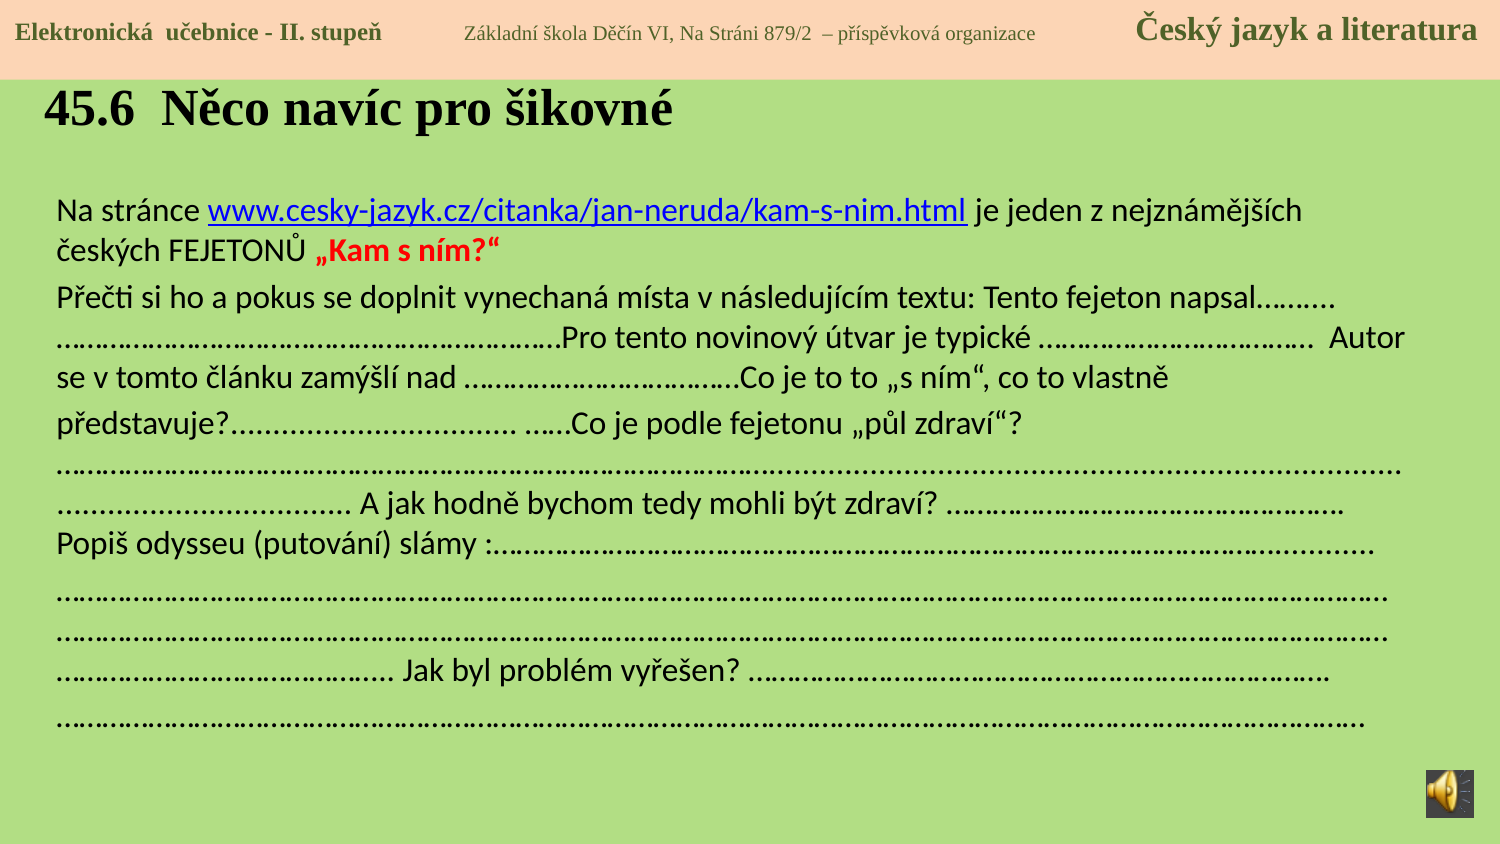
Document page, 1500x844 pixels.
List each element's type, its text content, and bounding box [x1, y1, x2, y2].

picture [1424, 768, 1476, 820]
title 45.6 Něco navíc pro šikovné [29, 80, 1425, 175]
text_box Elektronická učebnice - II. stupeň Základní škola Děčín VI, Na Stráni 879/2 – příspěvková organizace Český jazyk a literatura [0, 0, 1500, 80]
list Na stránce www.cesky-jazyk.cz/citanka/jan-neruda/kam-s-nim.html je jeden z nejznámějších českých FEJETONŮ „Kam s ním?“ Přečti si ho a pokus se doplnit vynechaná místa v následujícím textu: Tento fejeton napsal…….... …………………………………………………………Pro tento novinový útvar je typické ……………………………… Autor se v tomto článku zamýšlí nad ………………………………Co je to to „s ním“, co to vlastně představuje?.................................. ……Co je podle fejetonu „půl zdraví“? ………………………………………………………………………………….............................................................................................................. A jak hodně bychom tedy mohli být zdraví? ……………………………………………. Popiš odysseu (putování) slámy :…………………………………………………………………………………………............ ………………………………………………………………………………………………………………………………………………………………………………………………………………………………………………………………………………………………………………………………………………………….. Jak byl problém vyřešen? …………………………………………………………………. ……………………………………………………………………………………………………………………………………………………… [41, 181, 1426, 753]
